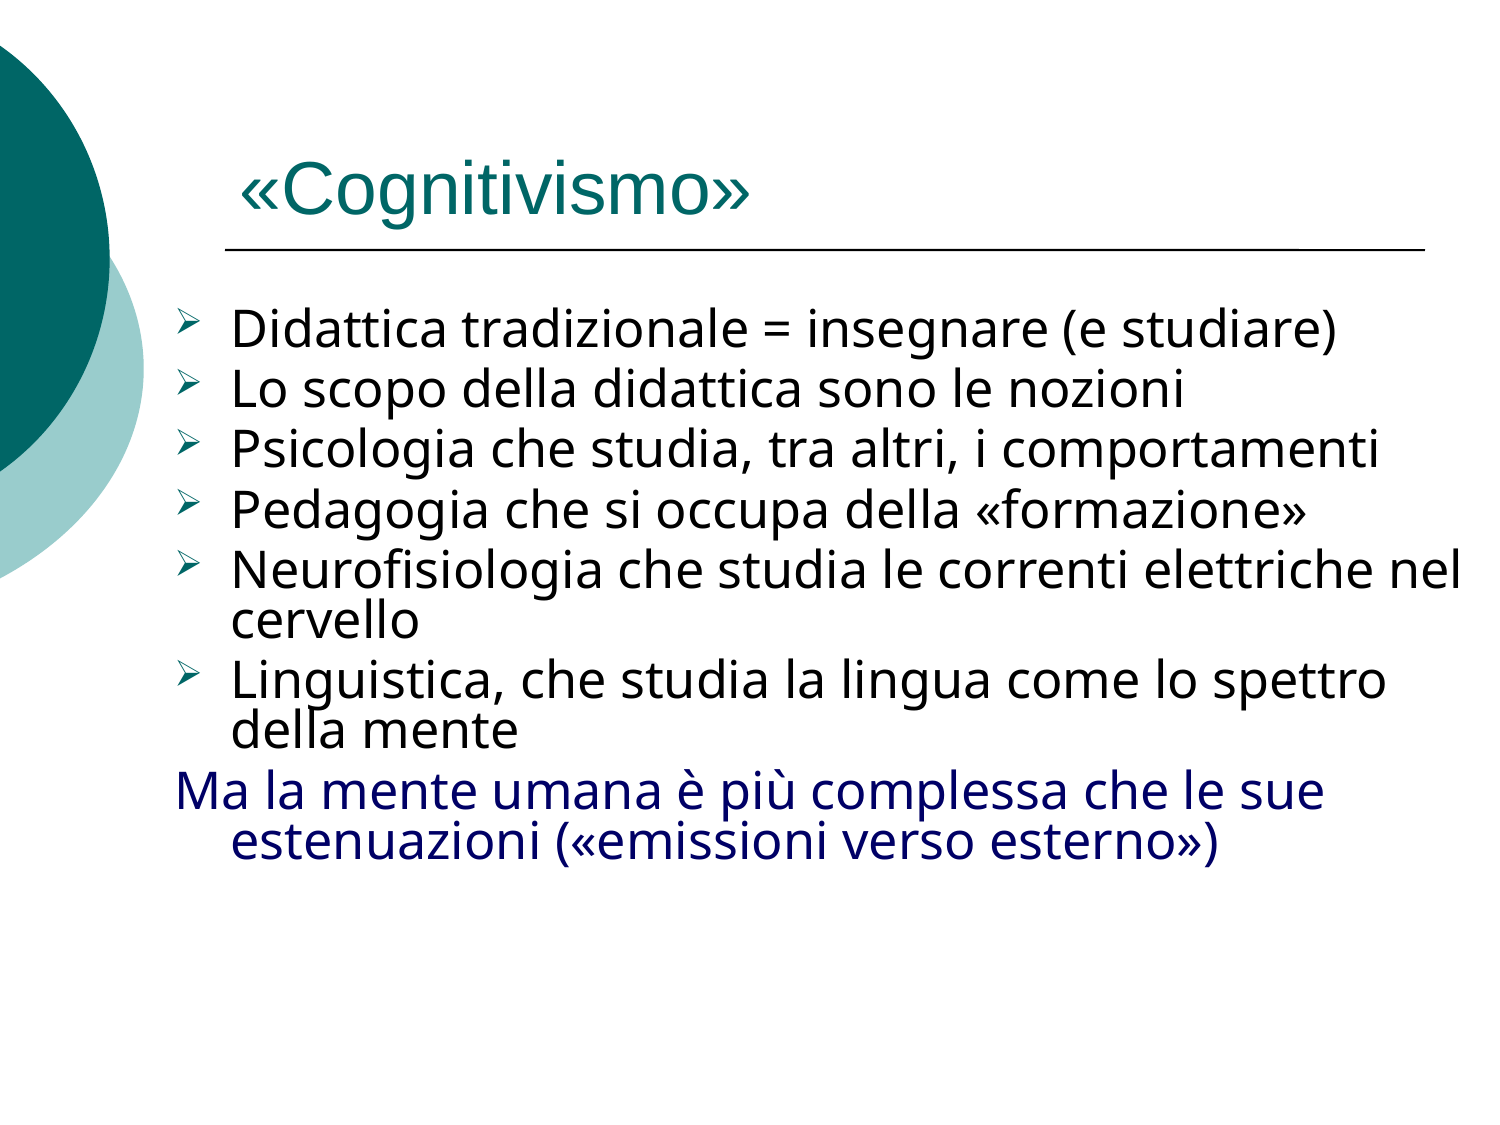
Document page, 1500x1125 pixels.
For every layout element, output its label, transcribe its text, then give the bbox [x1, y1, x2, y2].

list Didattica tradizionale = insegnare (e studiare) Lo scopo della didattica sono le nozioni Psicologia che studia, tra altri, i comportamenti Pedagogia che si occupa della «formazione» Neurofisiologia che studia le correnti elettriche nel cervello Linguistica, che studia la lingua come lo spettro della mente Ma la mente umana è più complessa che le sue estenuazioni («emissioni verso esterno») [159, 299, 1500, 975]
title «Cognitivismo» [224, 49, 1425, 237]
